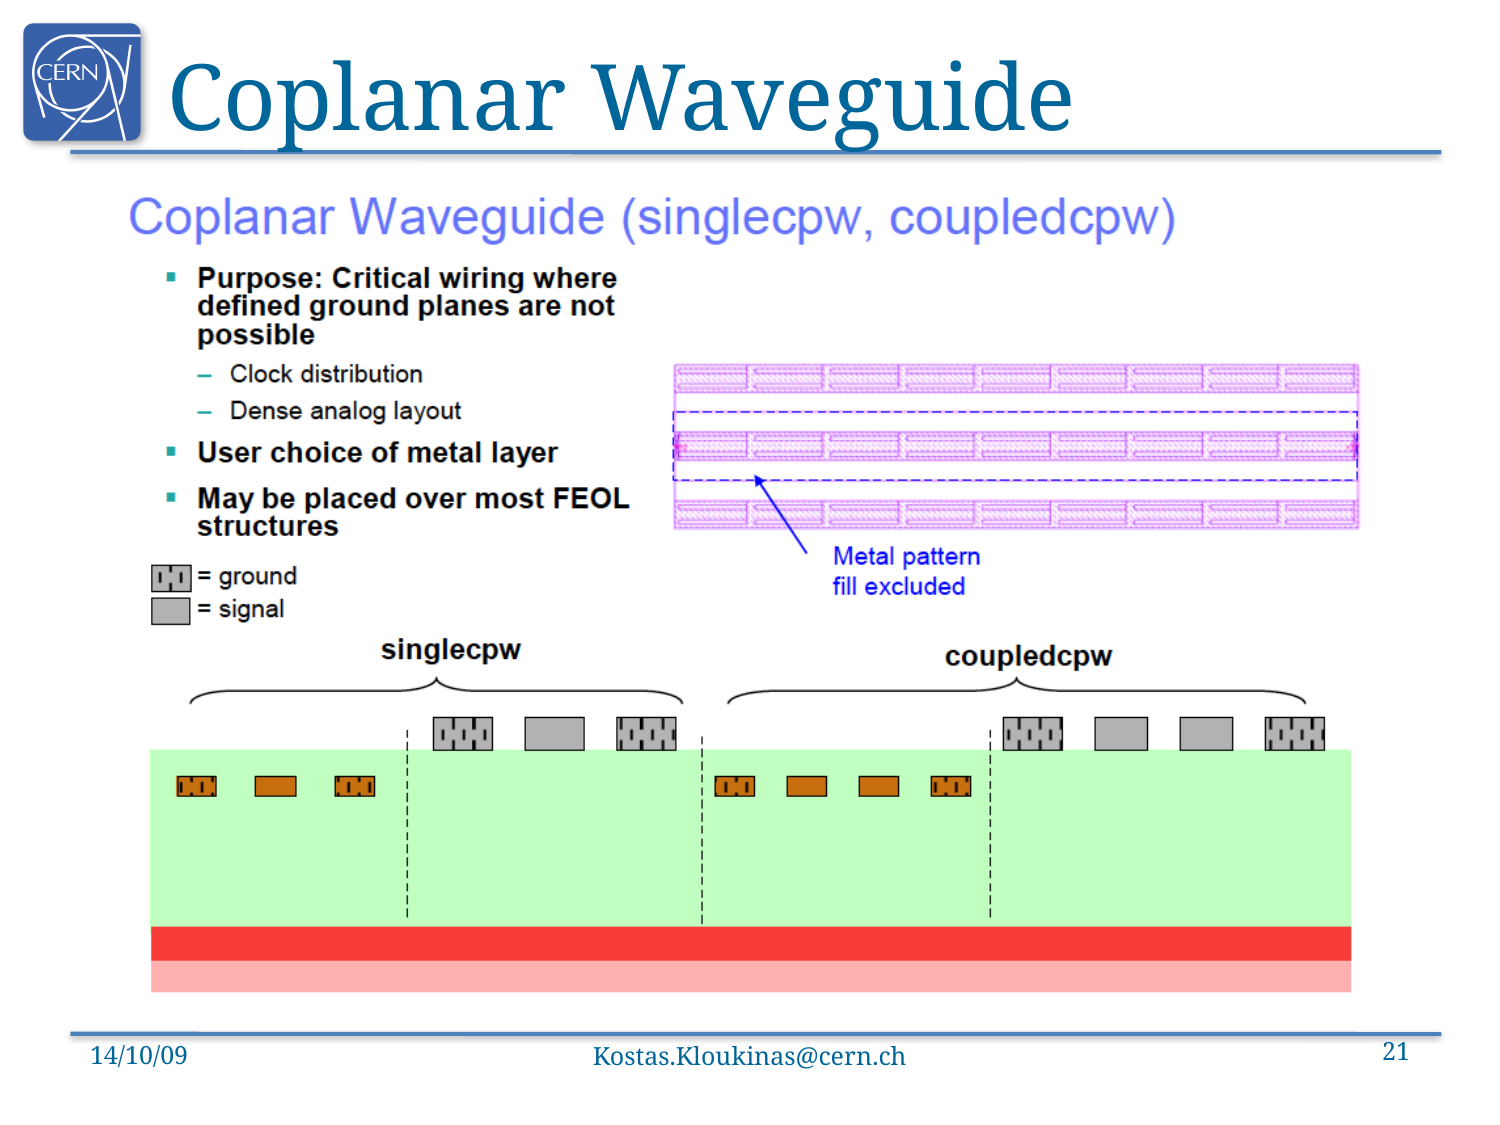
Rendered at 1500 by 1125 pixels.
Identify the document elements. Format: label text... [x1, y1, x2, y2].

picture [23, 23, 141, 141]
footer Kostas.Kloukinas@cern.ch [512, 1037, 988, 1079]
title Coplanar Waveguide [152, 30, 1419, 150]
picture [112, 174, 1392, 1016]
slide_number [74, 1025, 426, 1078]
slide_number 21 [1074, 1037, 1426, 1078]
